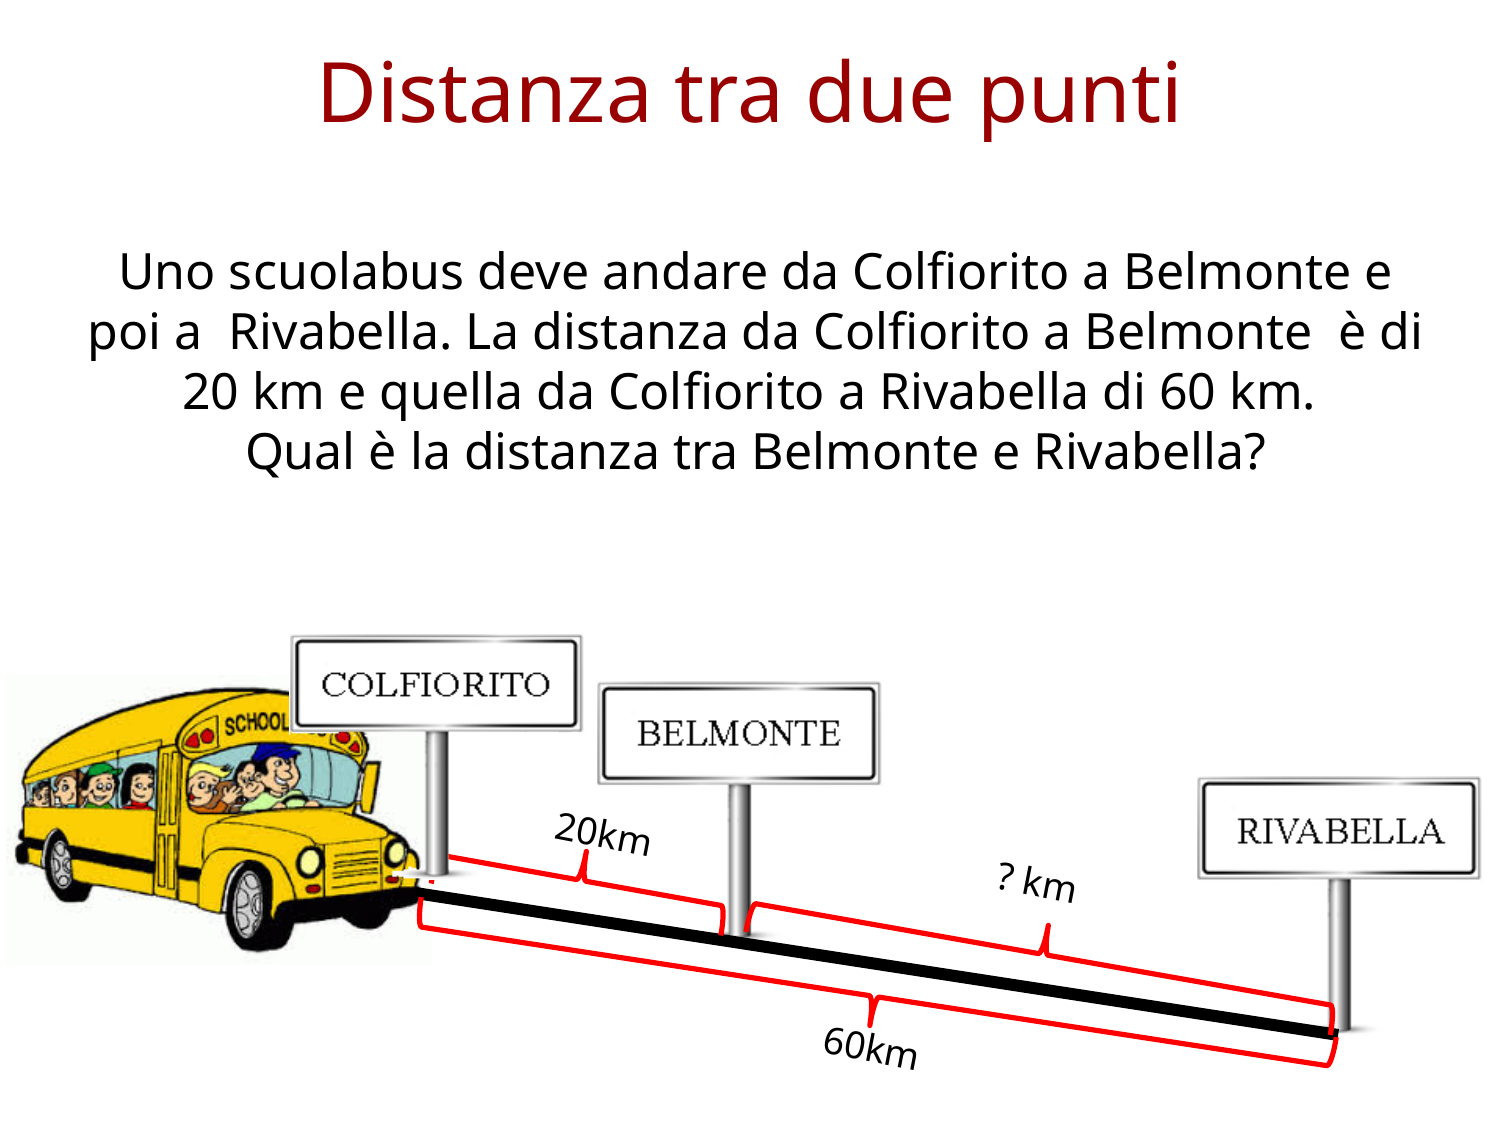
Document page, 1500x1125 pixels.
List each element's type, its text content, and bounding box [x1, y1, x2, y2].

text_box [5, 633, 1483, 1078]
text_box Uno scuolabus deve andare da Colfiorito a Belmonte e poi a Rivabella. La distanza da Colfiorito a Belmonte è di 20 km e quella da Colfiorito a Rivabella di 60 km. Qual è la distanza tra Belmonte e Rivabella? [64, 231, 1447, 516]
text_box Distanza tra due punti [74, 0, 1425, 183]
